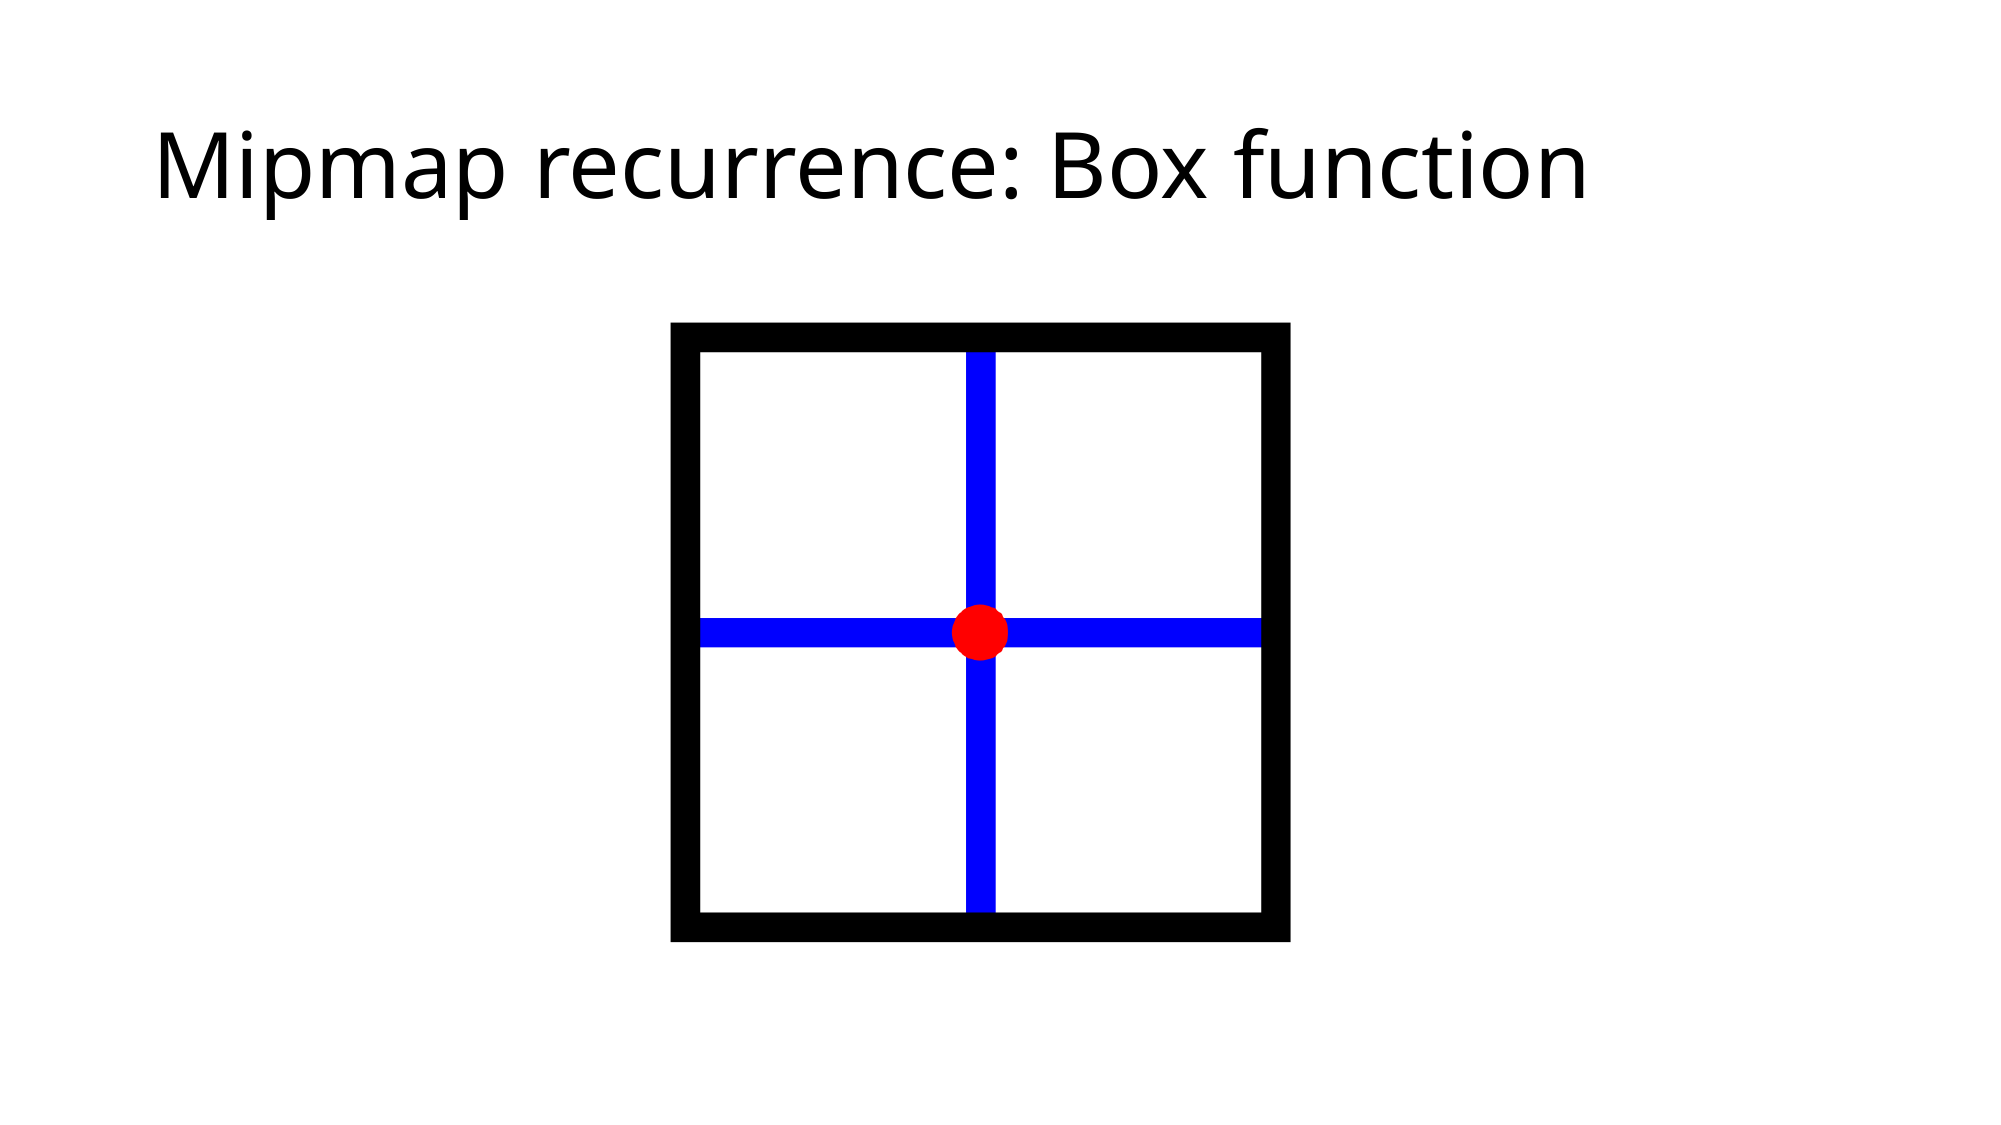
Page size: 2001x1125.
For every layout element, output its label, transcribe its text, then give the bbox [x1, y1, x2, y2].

title Mipmap recurrence: Box function [137, 59, 1863, 278]
picture [662, 314, 1296, 946]
